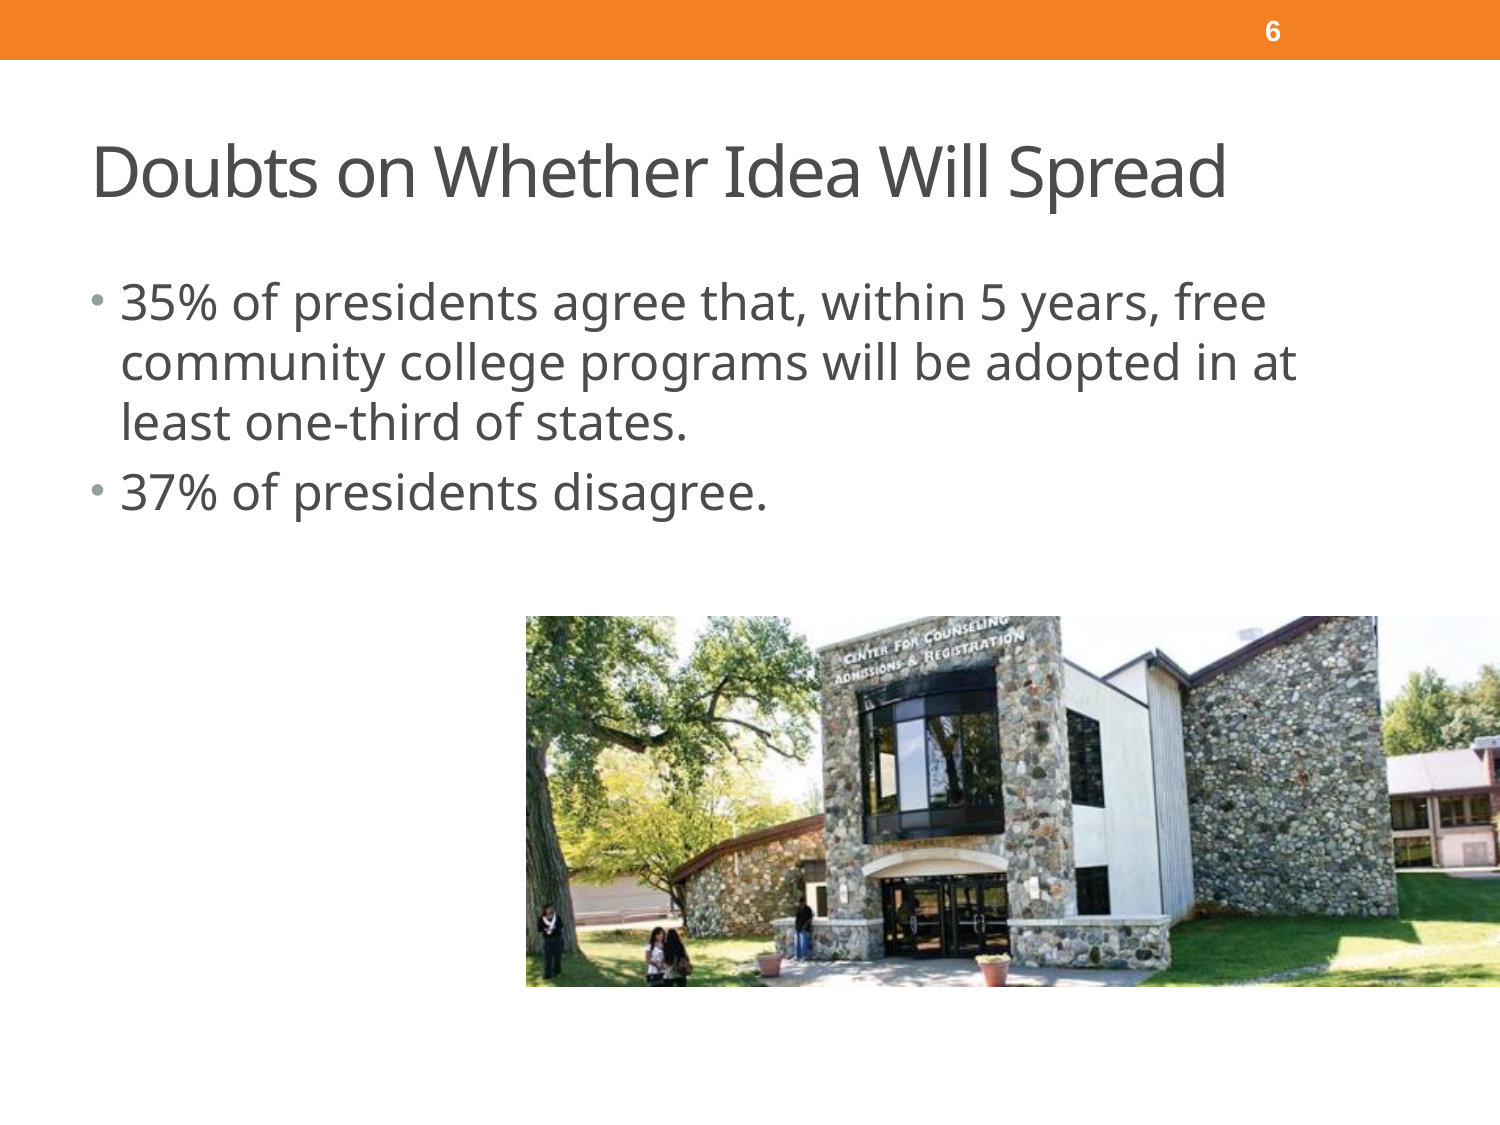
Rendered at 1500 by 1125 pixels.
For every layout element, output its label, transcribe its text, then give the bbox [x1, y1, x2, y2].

title Doubts on Whether Idea Will Spread [75, 87, 1425, 250]
list 35% of presidents agree that, within 5 years, free community college programs will be adopted in at least one-third of states. 37% of presidents disagree. [75, 262, 1425, 1063]
slide_number 6 [1250, 3, 1425, 57]
picture [525, 615, 1500, 987]
